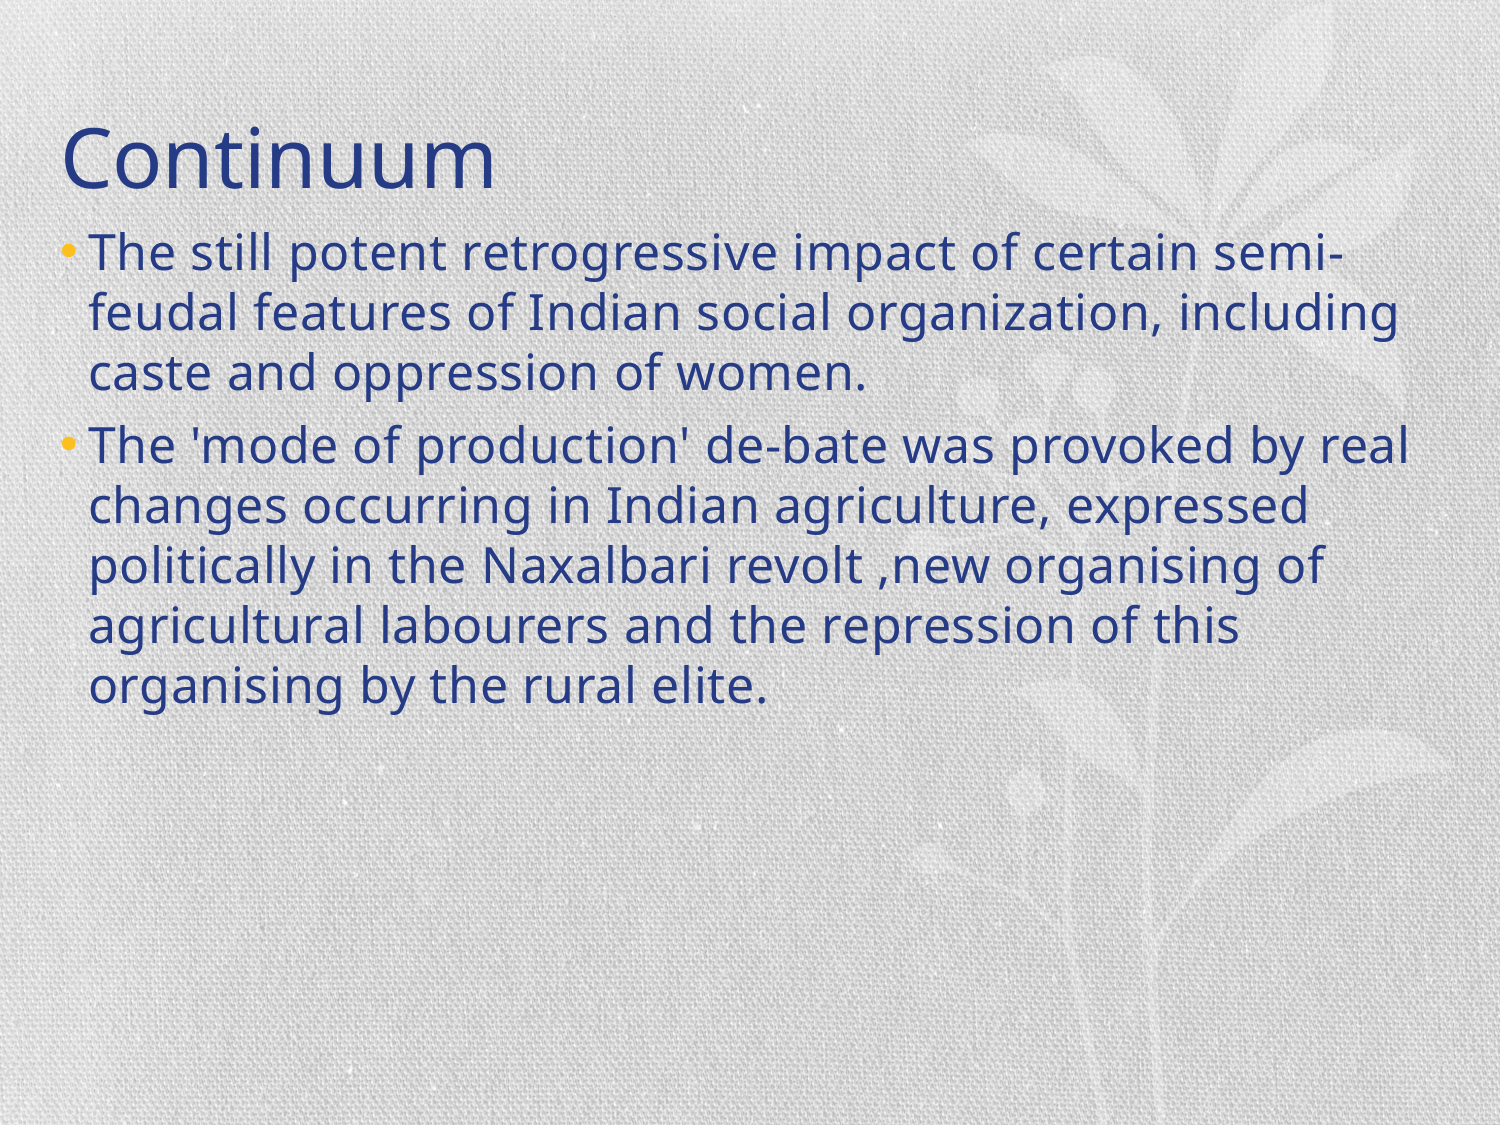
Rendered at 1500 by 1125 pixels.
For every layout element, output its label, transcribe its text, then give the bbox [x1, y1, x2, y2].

list The still potent retrogressive impact of certain semi-feudal features of Indian social organization, including caste and oppression of women. The 'mode of production' de-bate was provoked by real changes occurring in Indian agriculture, expressed politically in the Naxalbari revolt ,new organising of agricultural labourers and the repression of this organising by the rural elite. [45, 213, 1455, 1023]
title Continuum [45, 37, 1455, 213]
